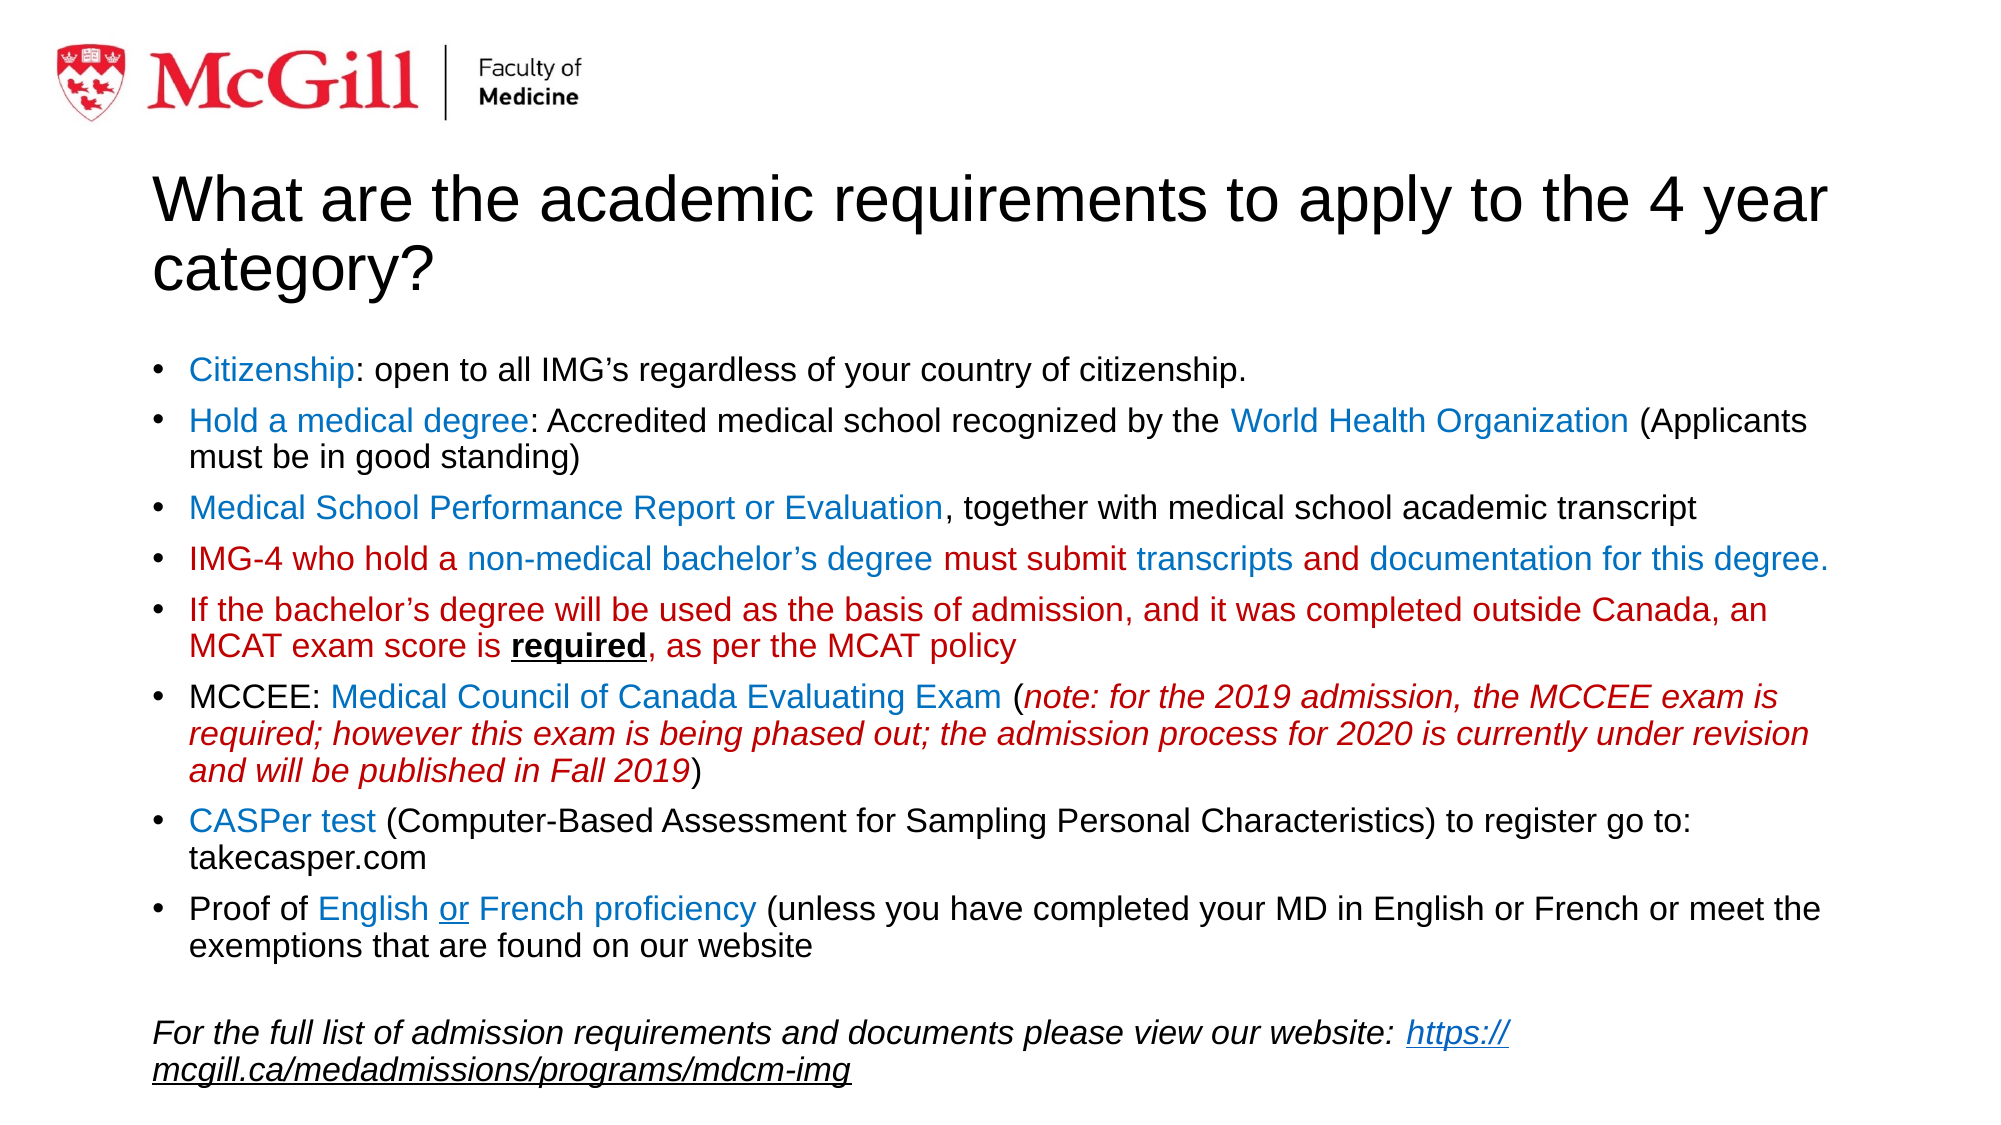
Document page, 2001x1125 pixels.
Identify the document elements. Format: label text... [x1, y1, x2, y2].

title What are the academic requirements to apply to the 4 year category? [137, 59, 1863, 239]
list Citizenship: open to all IMG’s regardless of your country of citizenship. Hold a medical degree: Accredited medical school recognized by the World Health Organization (Applicants must be in good standing) Medical School Performance Report or Evaluation, together with medical school academic transcript IMG-4 who hold a non-medical bachelor’s degree must submit transcripts and documentation for this degree. If the bachelor’s degree will be used as the basis of admission, and it was completed outside Canada, an MCAT exam score is required, as per the MCAT policy MCCEE: Medical Council of Canada Evaluating Exam (note: for the 2019 admission, the MCCEE exam is required; however this exam is being phased out; the admission process for 2020 is currently under revision and will be published in Fall 2019) CASPer test (Computer-Based Assessment for Sampling Personal Characteristics) to register go to: takecasper.com Proof of English or French proficiency (unless you have completed your MD in English or French or meet the exemptions that are found on our website For the full list of admission requirements and documents please view our website: https://mcgill.ca/medadmissions/programs/mdcm-img [137, 239, 1863, 1105]
picture [23, 13, 614, 151]
